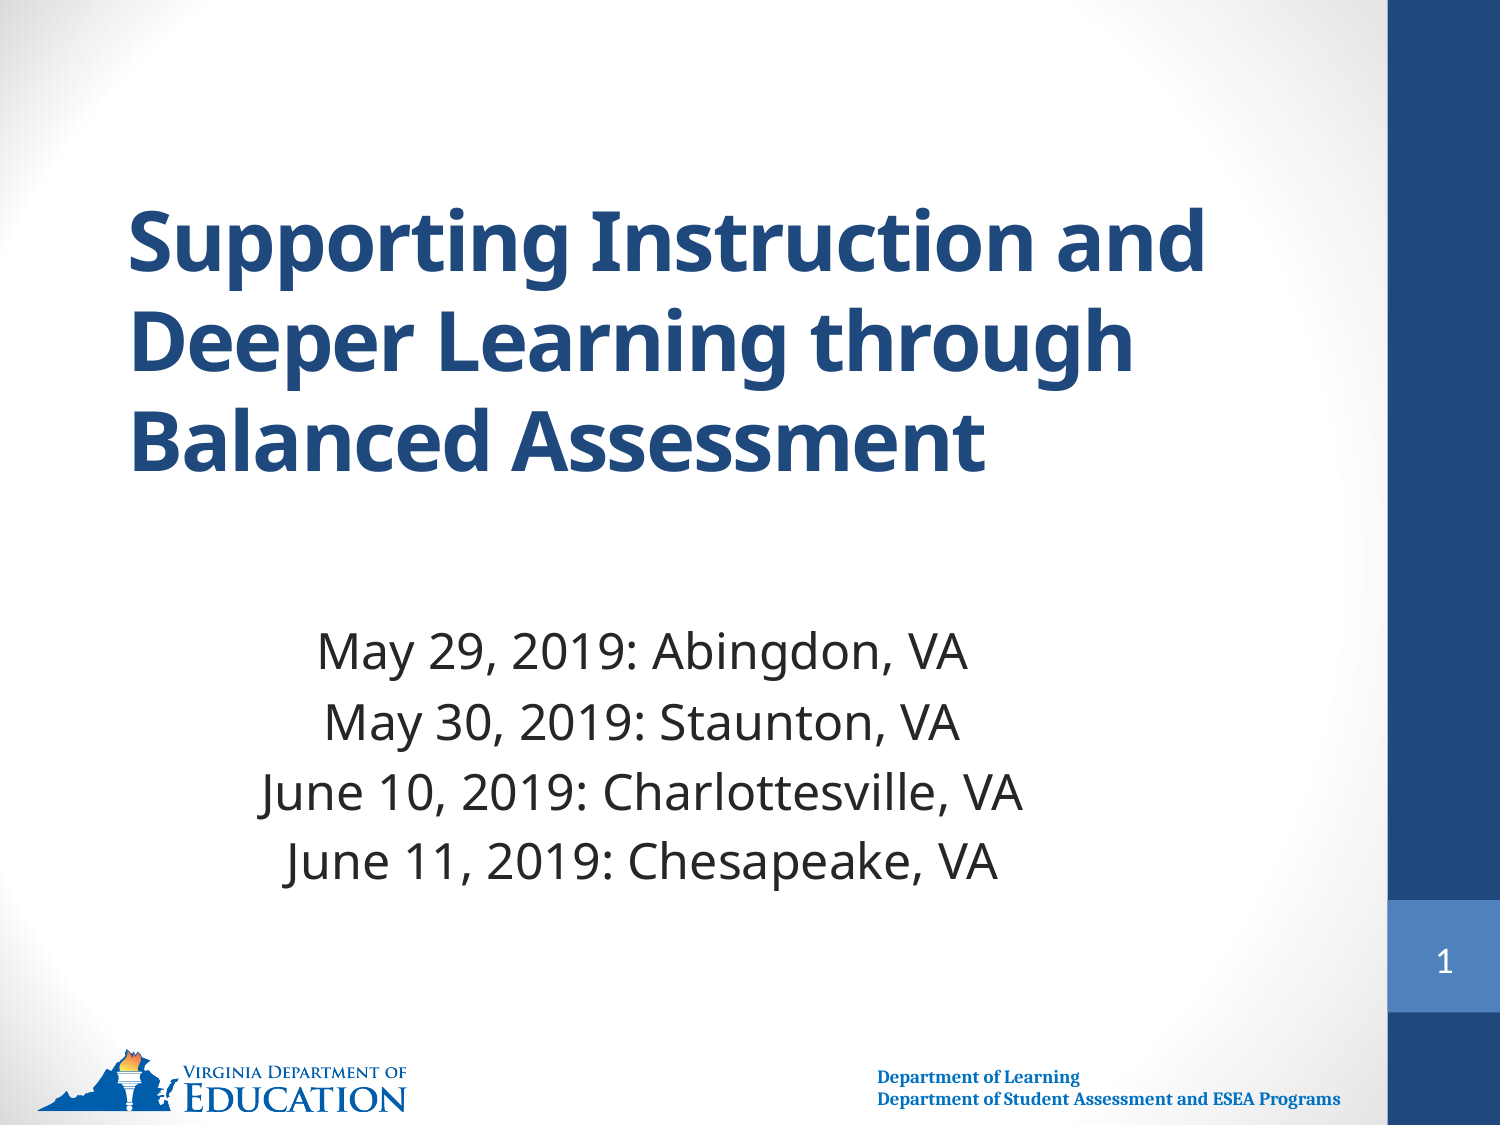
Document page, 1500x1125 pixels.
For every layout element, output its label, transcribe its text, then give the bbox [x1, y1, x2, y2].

title Supporting Instruction and Deeper Learning through Balanced Assessment [112, 125, 1350, 551]
picture [0, 0, 1387, 1125]
subtitle May 29, 2019: Abingdon, VA May 30, 2019: Staunton, VA June 10, 2019: Charlottesville, VA June 11, 2019: Chesapeake, VA [112, 612, 1173, 788]
slide_number 1 [1397, 924, 1492, 994]
